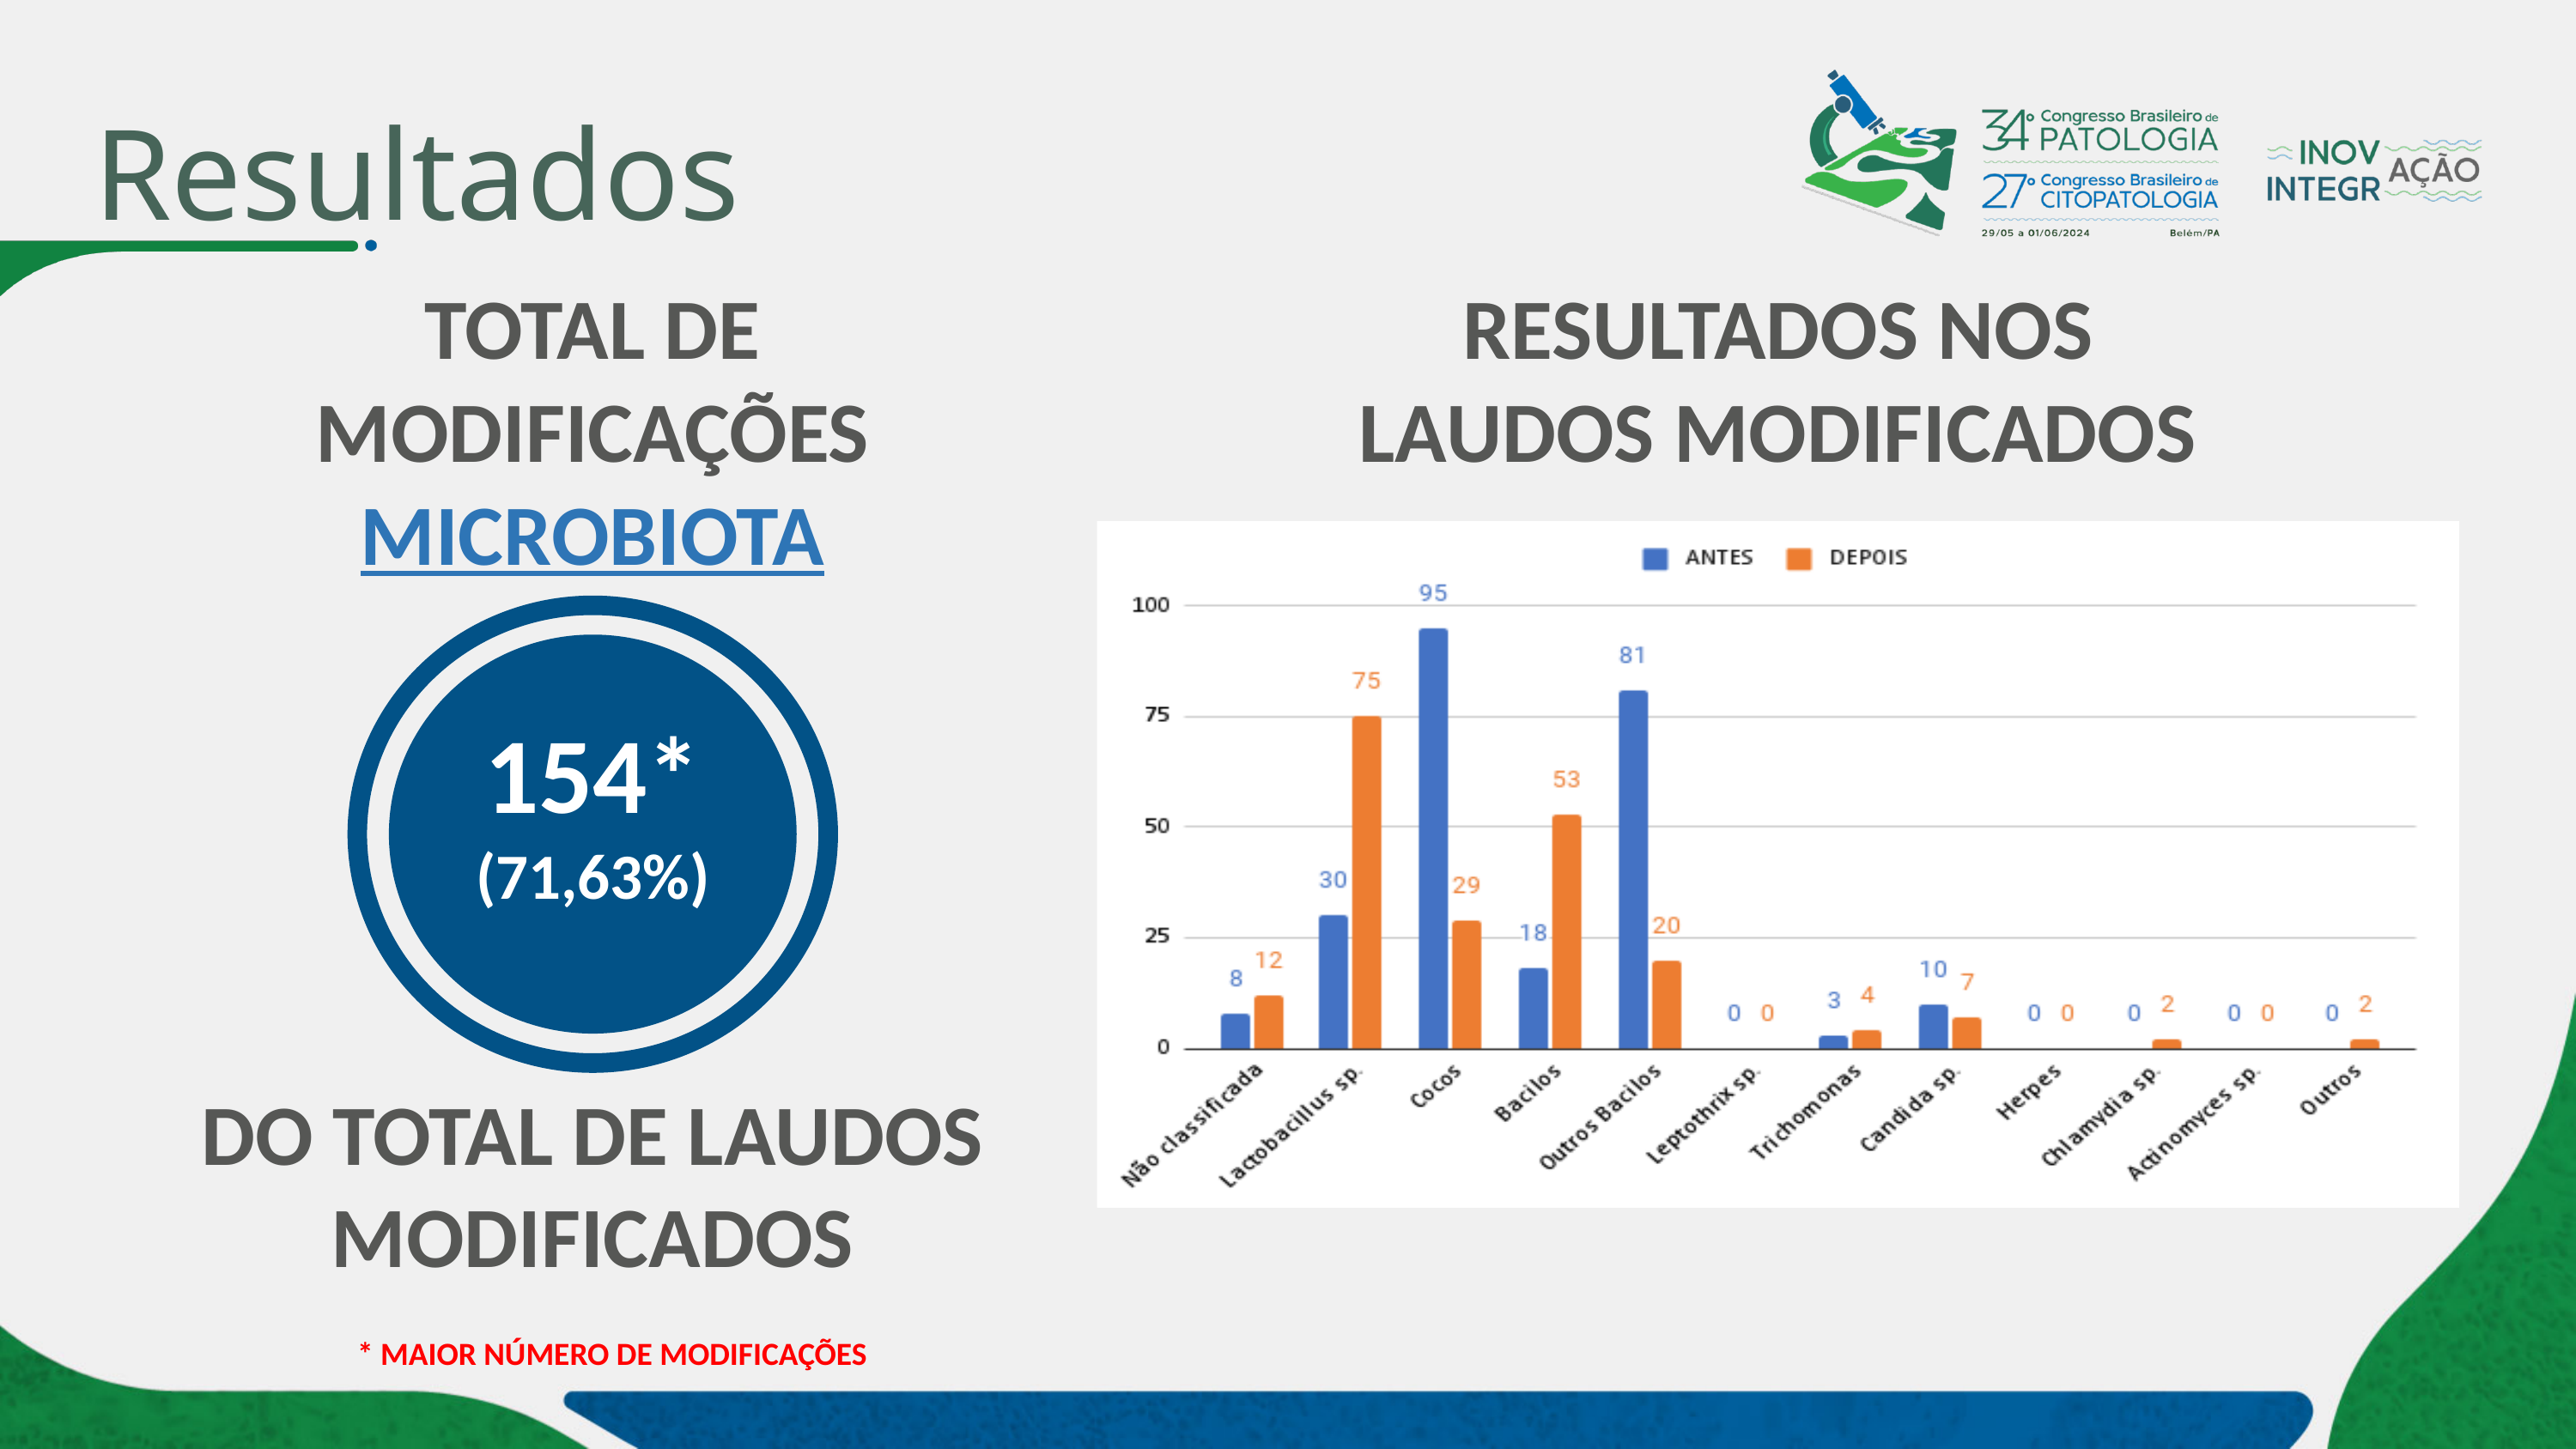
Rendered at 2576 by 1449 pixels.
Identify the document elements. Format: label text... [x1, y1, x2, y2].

text_box [1097, 521, 2459, 1208]
title Resultados [81, 73, 1857, 246]
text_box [347, 595, 838, 1073]
text_box RESULTADOS NOS LAUDOS MODIFICADOS [1315, 267, 2242, 402]
text_box TOTAL DE MODIFICAÇÕES MICROBIOTA [190, 267, 996, 402]
text_box * MAIOR NÚMERO DE MODIFICAÇÕES [344, 1327, 1249, 1379]
text_box DO TOTAL DE LAUDOS MODIFICADOS [163, 1072, 1023, 1207]
picture [0, 0, 2576, 1449]
